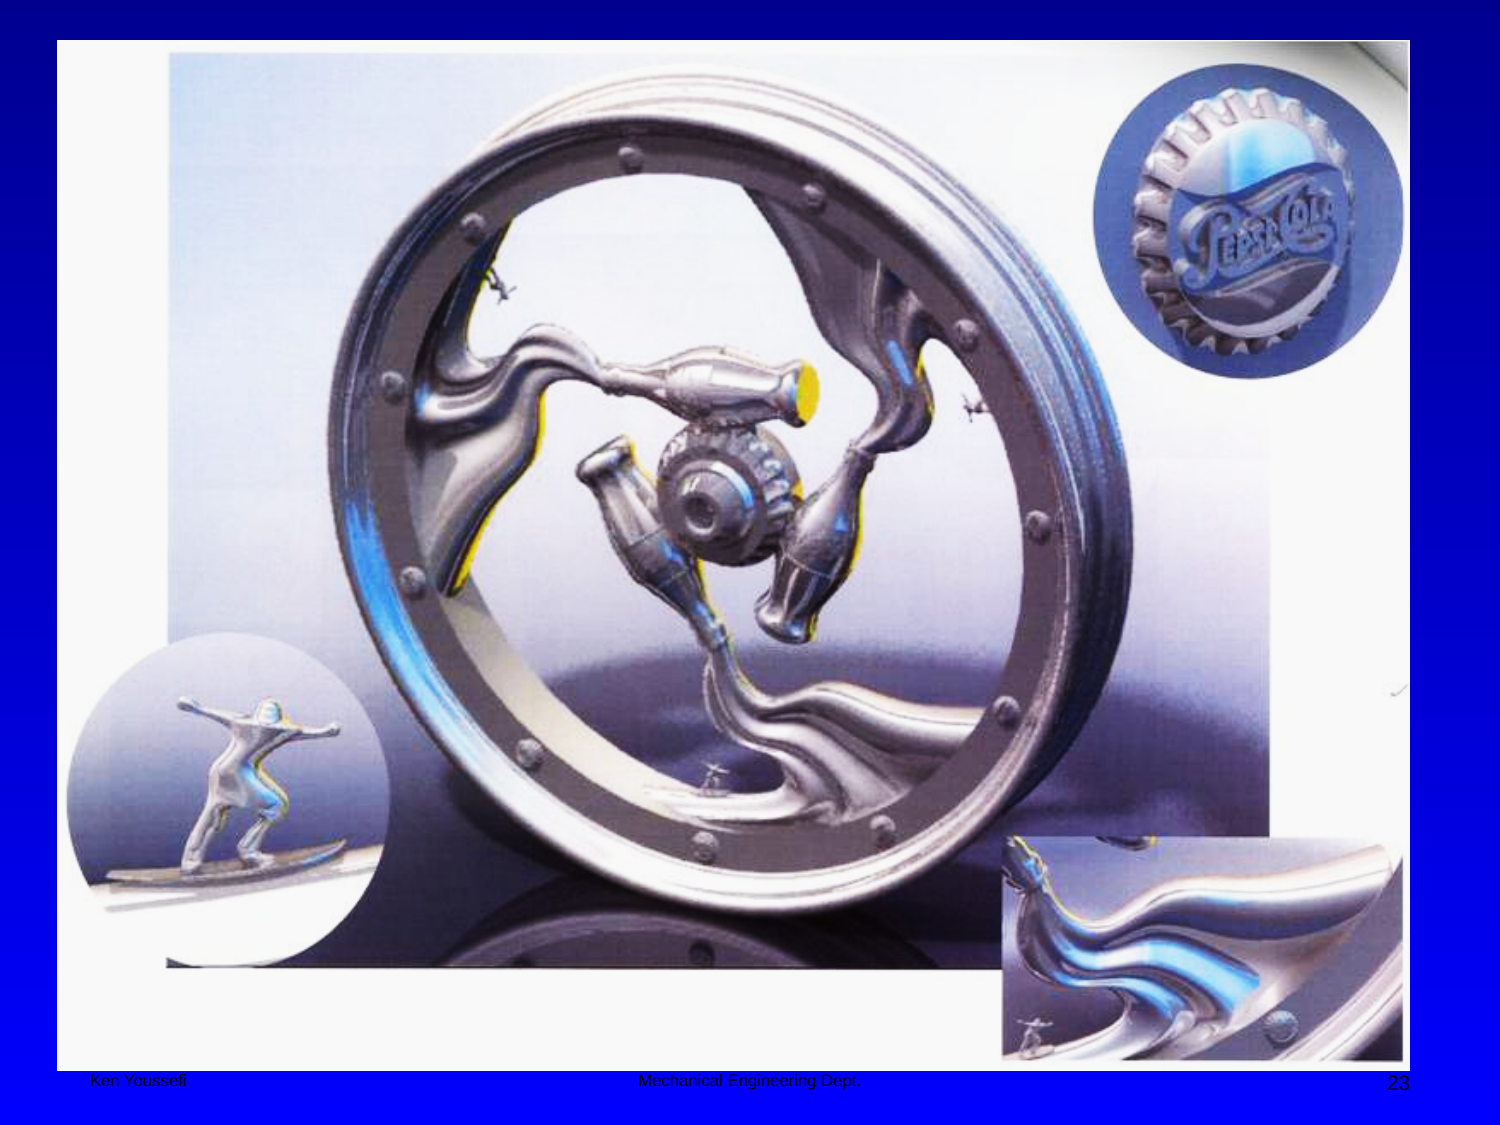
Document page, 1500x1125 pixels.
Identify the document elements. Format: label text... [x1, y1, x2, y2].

slide_number Ken Youssefi [74, 1079, 426, 1103]
footer Mechanical Engineering Dept. [512, 1079, 988, 1103]
slide_number 23 [1074, 1062, 1426, 1103]
picture [56, 40, 1410, 1071]
